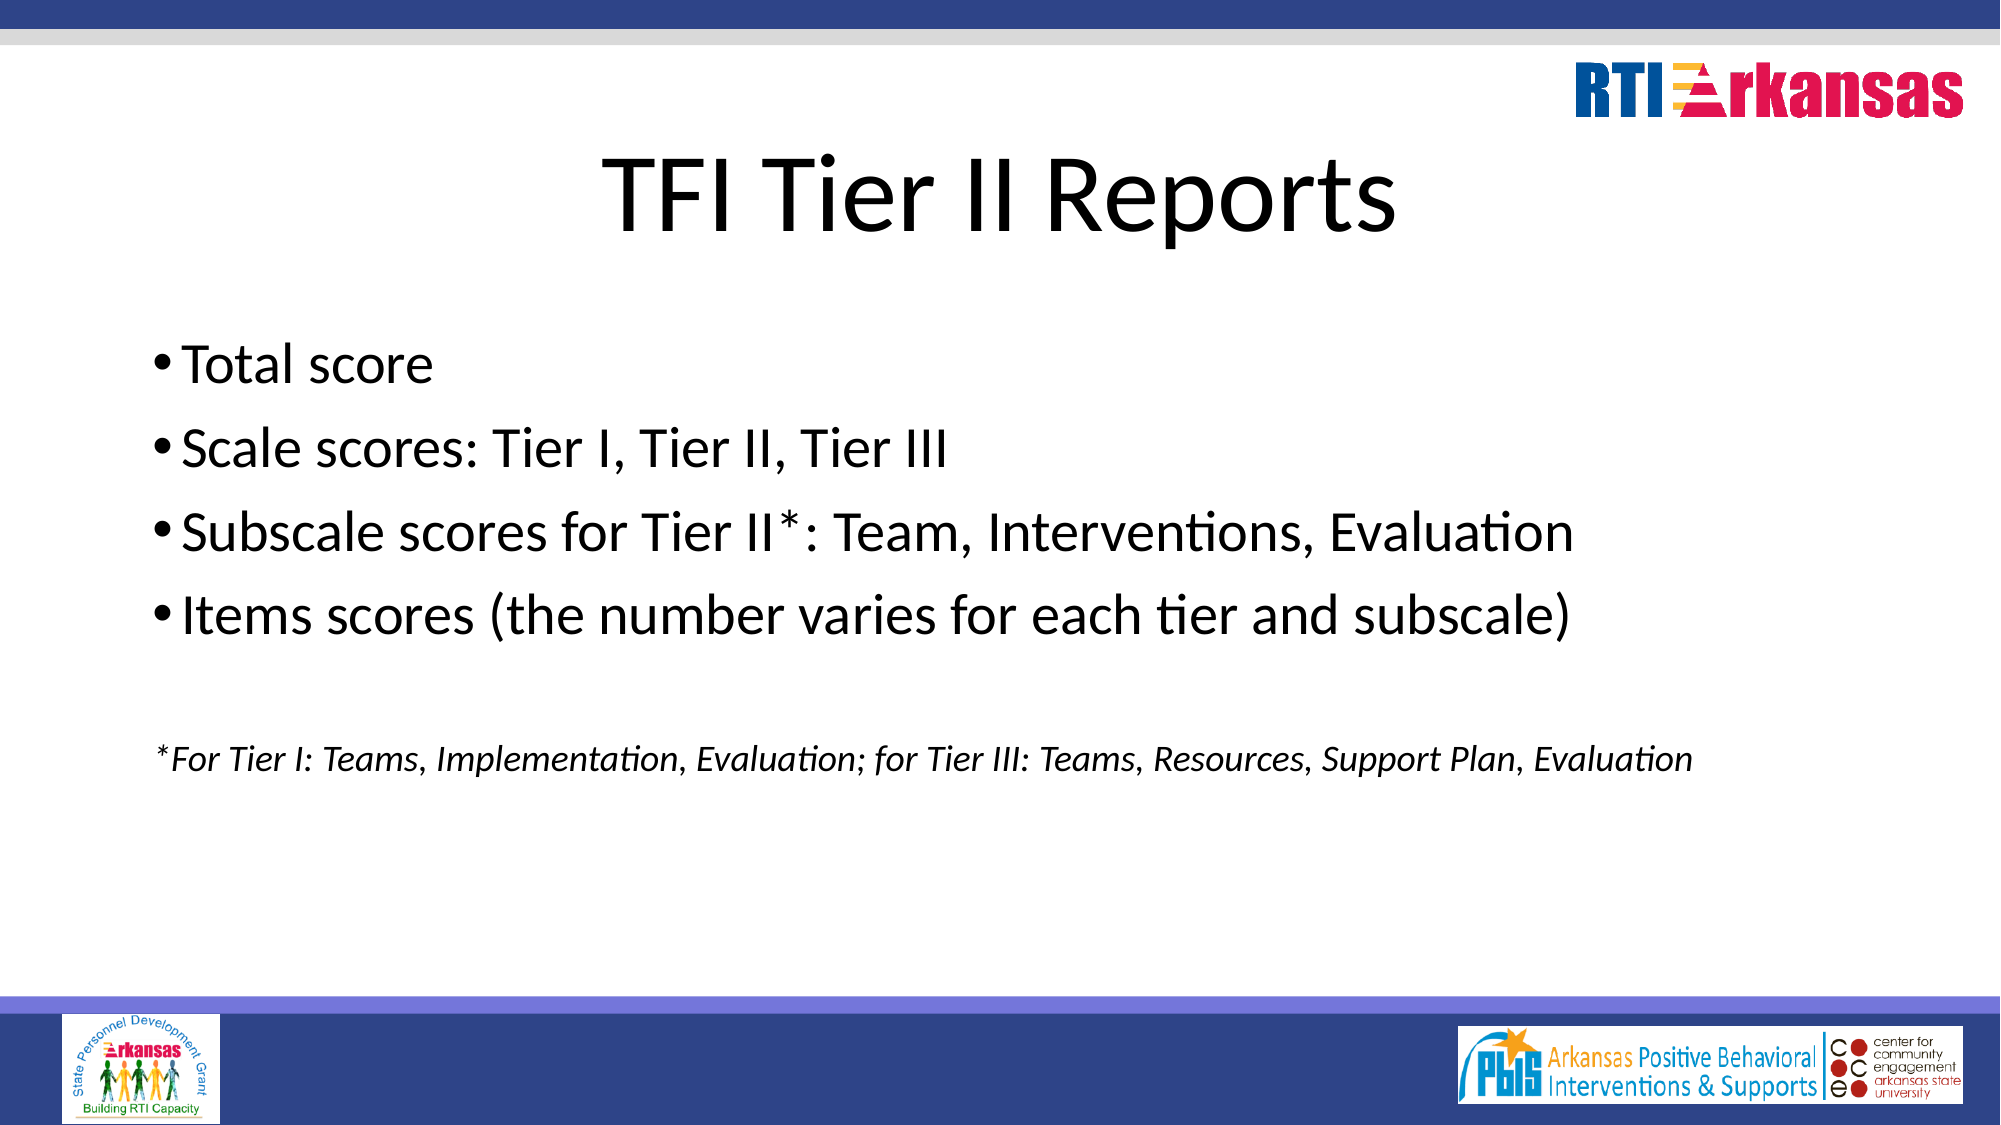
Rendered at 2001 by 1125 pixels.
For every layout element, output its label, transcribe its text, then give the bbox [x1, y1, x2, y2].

picture [1458, 1025, 1964, 1104]
picture [1573, 55, 1964, 104]
list Total score Scale scores: Tier I, Tier II, Tier III Subscale scores for Tier II*: Team, Interventions, Evaluation Items scores (the number varies for each tier and subscale) *For Tier I: Teams, Implementation, Evaluation; for Tier III: Teams, Resources, Support Plan, Evaluation [137, 325, 1863, 969]
title TFI Tier II Reports [0, 104, 2000, 286]
picture [62, 1013, 220, 1124]
